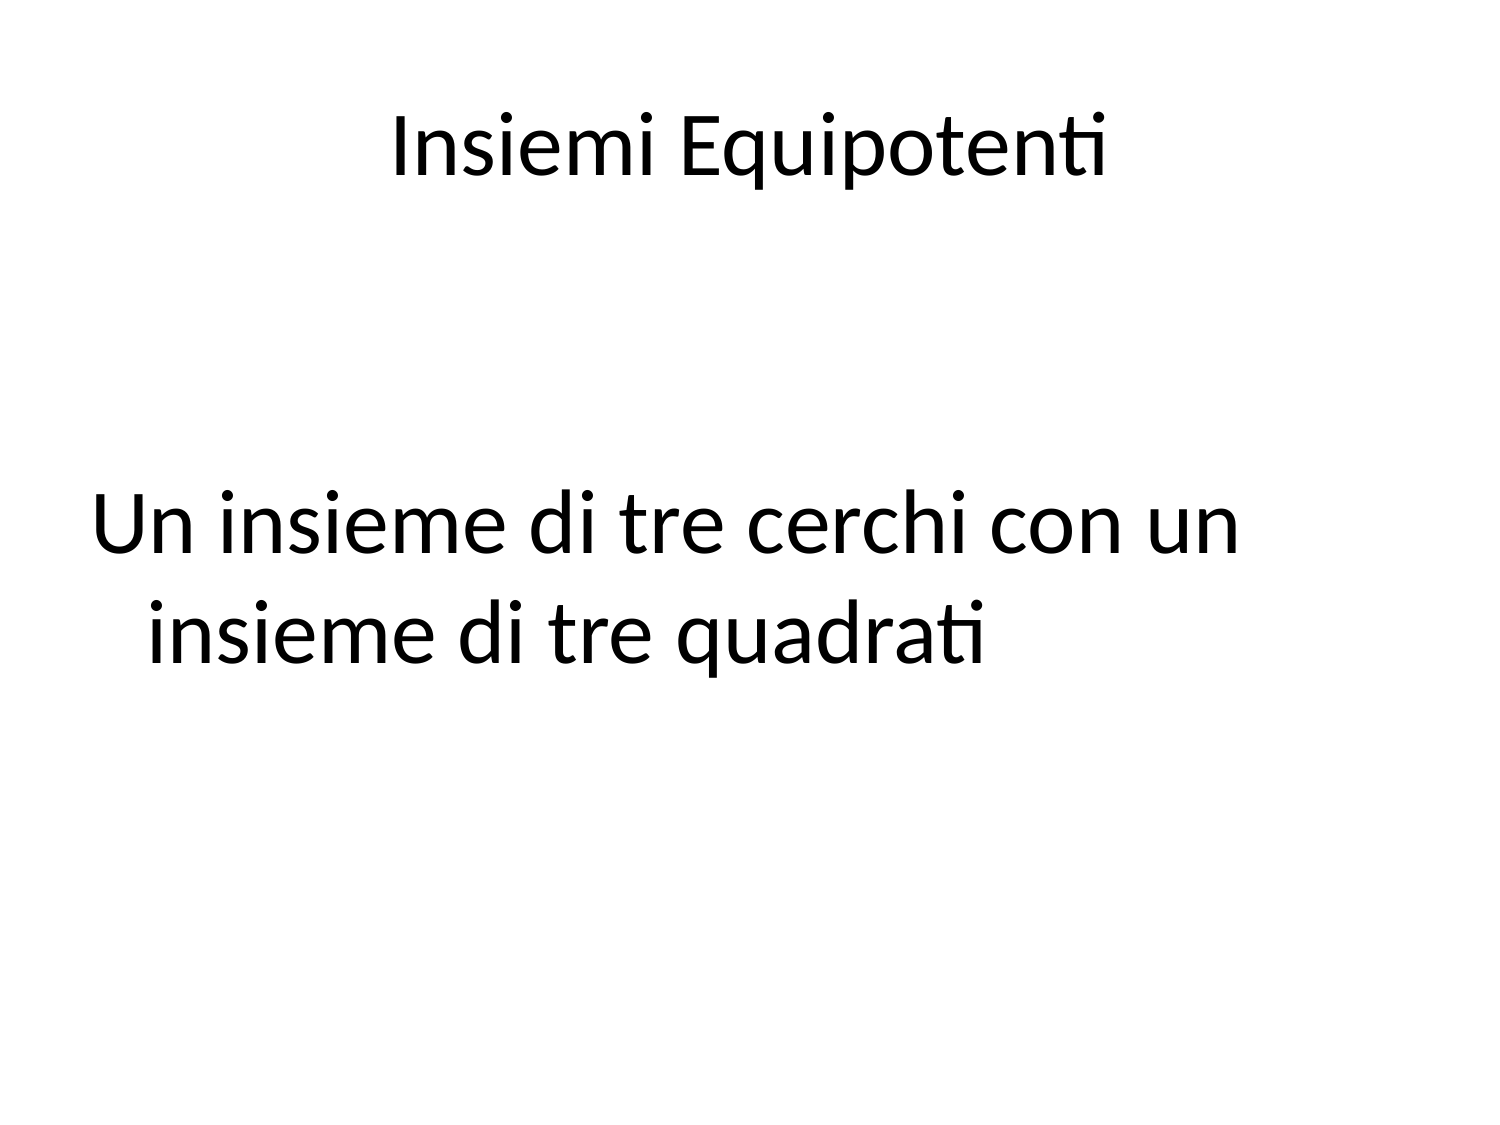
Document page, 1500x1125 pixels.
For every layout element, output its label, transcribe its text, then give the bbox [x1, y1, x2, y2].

title Insiemi Equipotenti [75, 45, 1425, 233]
list Un insieme di tre cerchi con un insieme di tre quadrati [75, 262, 1425, 1005]
